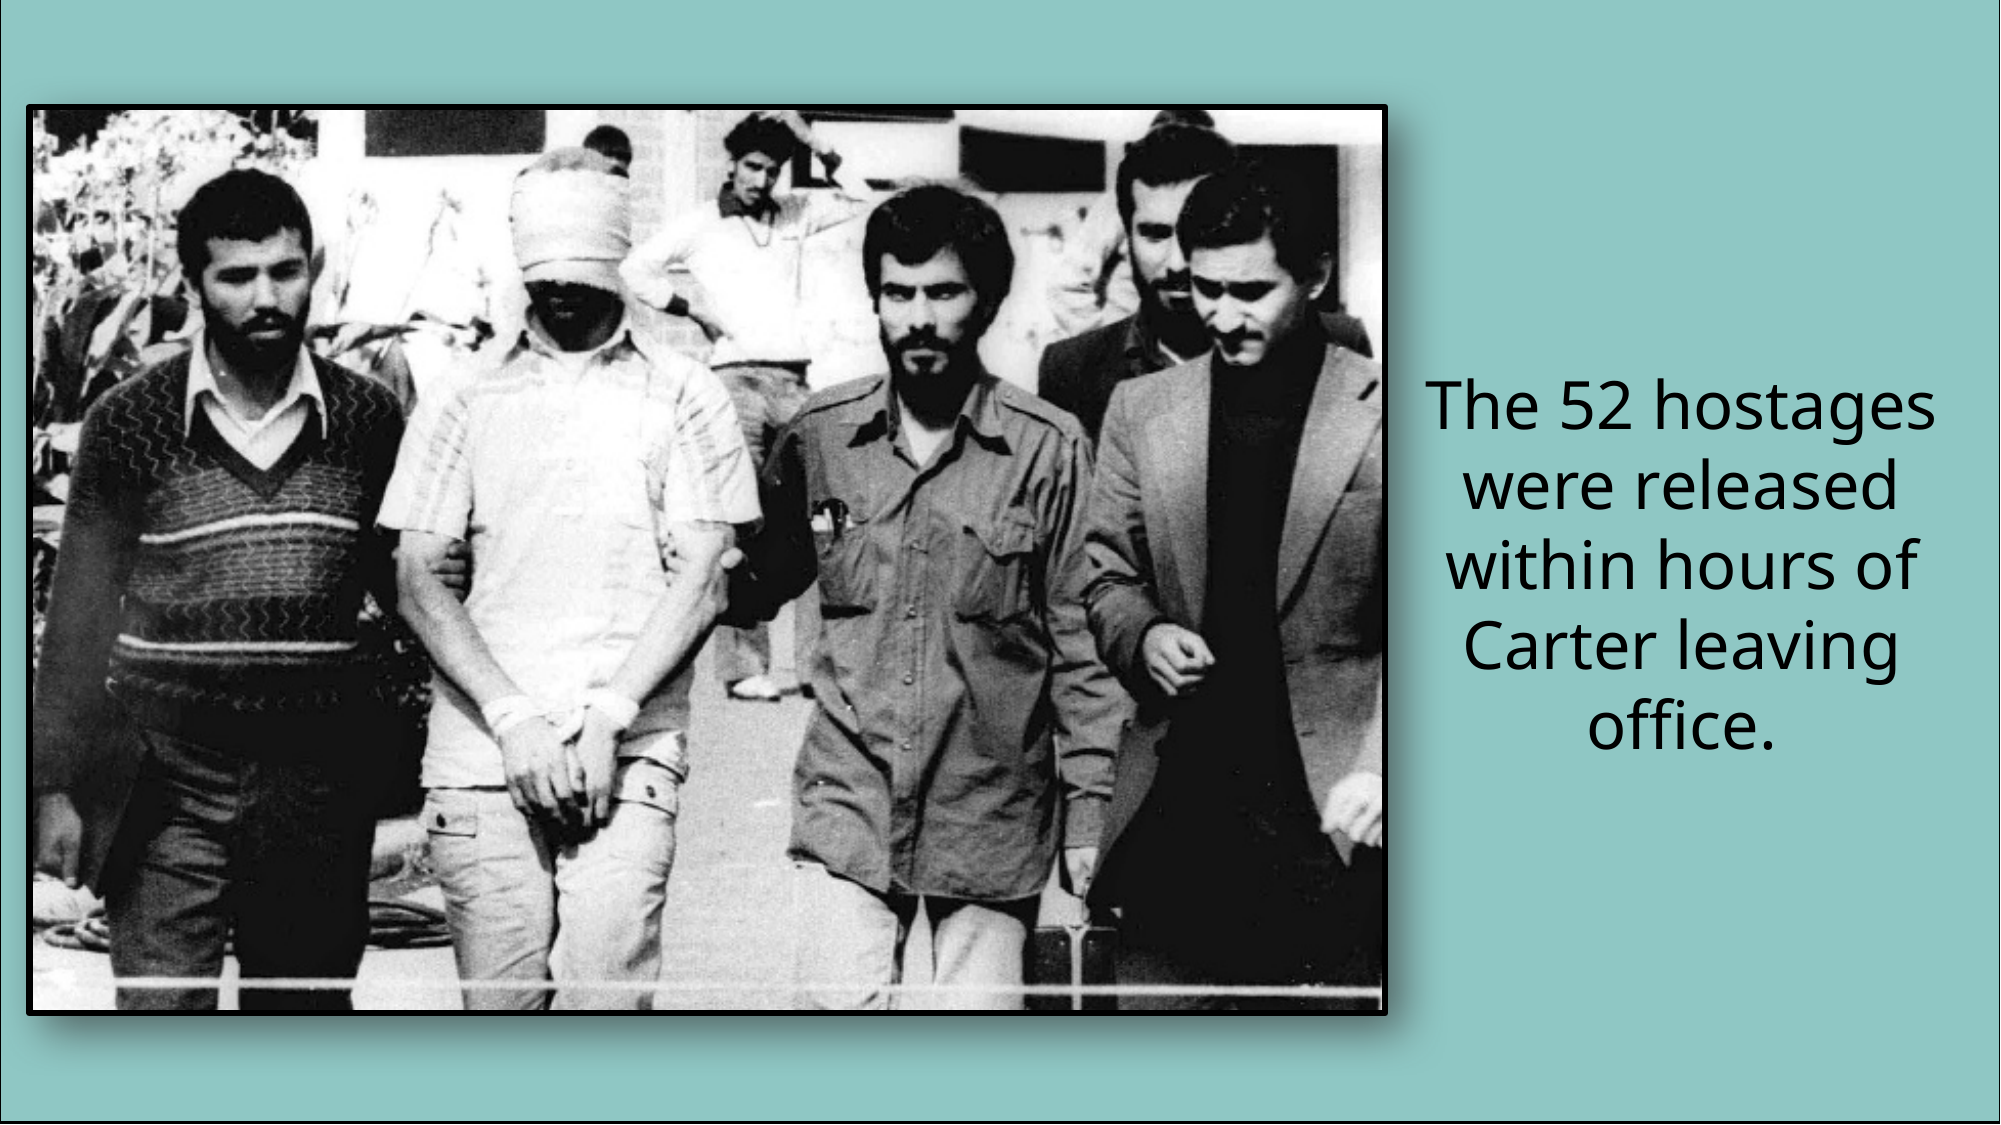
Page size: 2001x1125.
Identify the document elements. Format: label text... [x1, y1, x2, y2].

text_box The 52 hostages were released within hours of Carter leaving office. [1437, 355, 2000, 841]
picture [32, 110, 1383, 1011]
text_box [0, 0, 2000, 1124]
